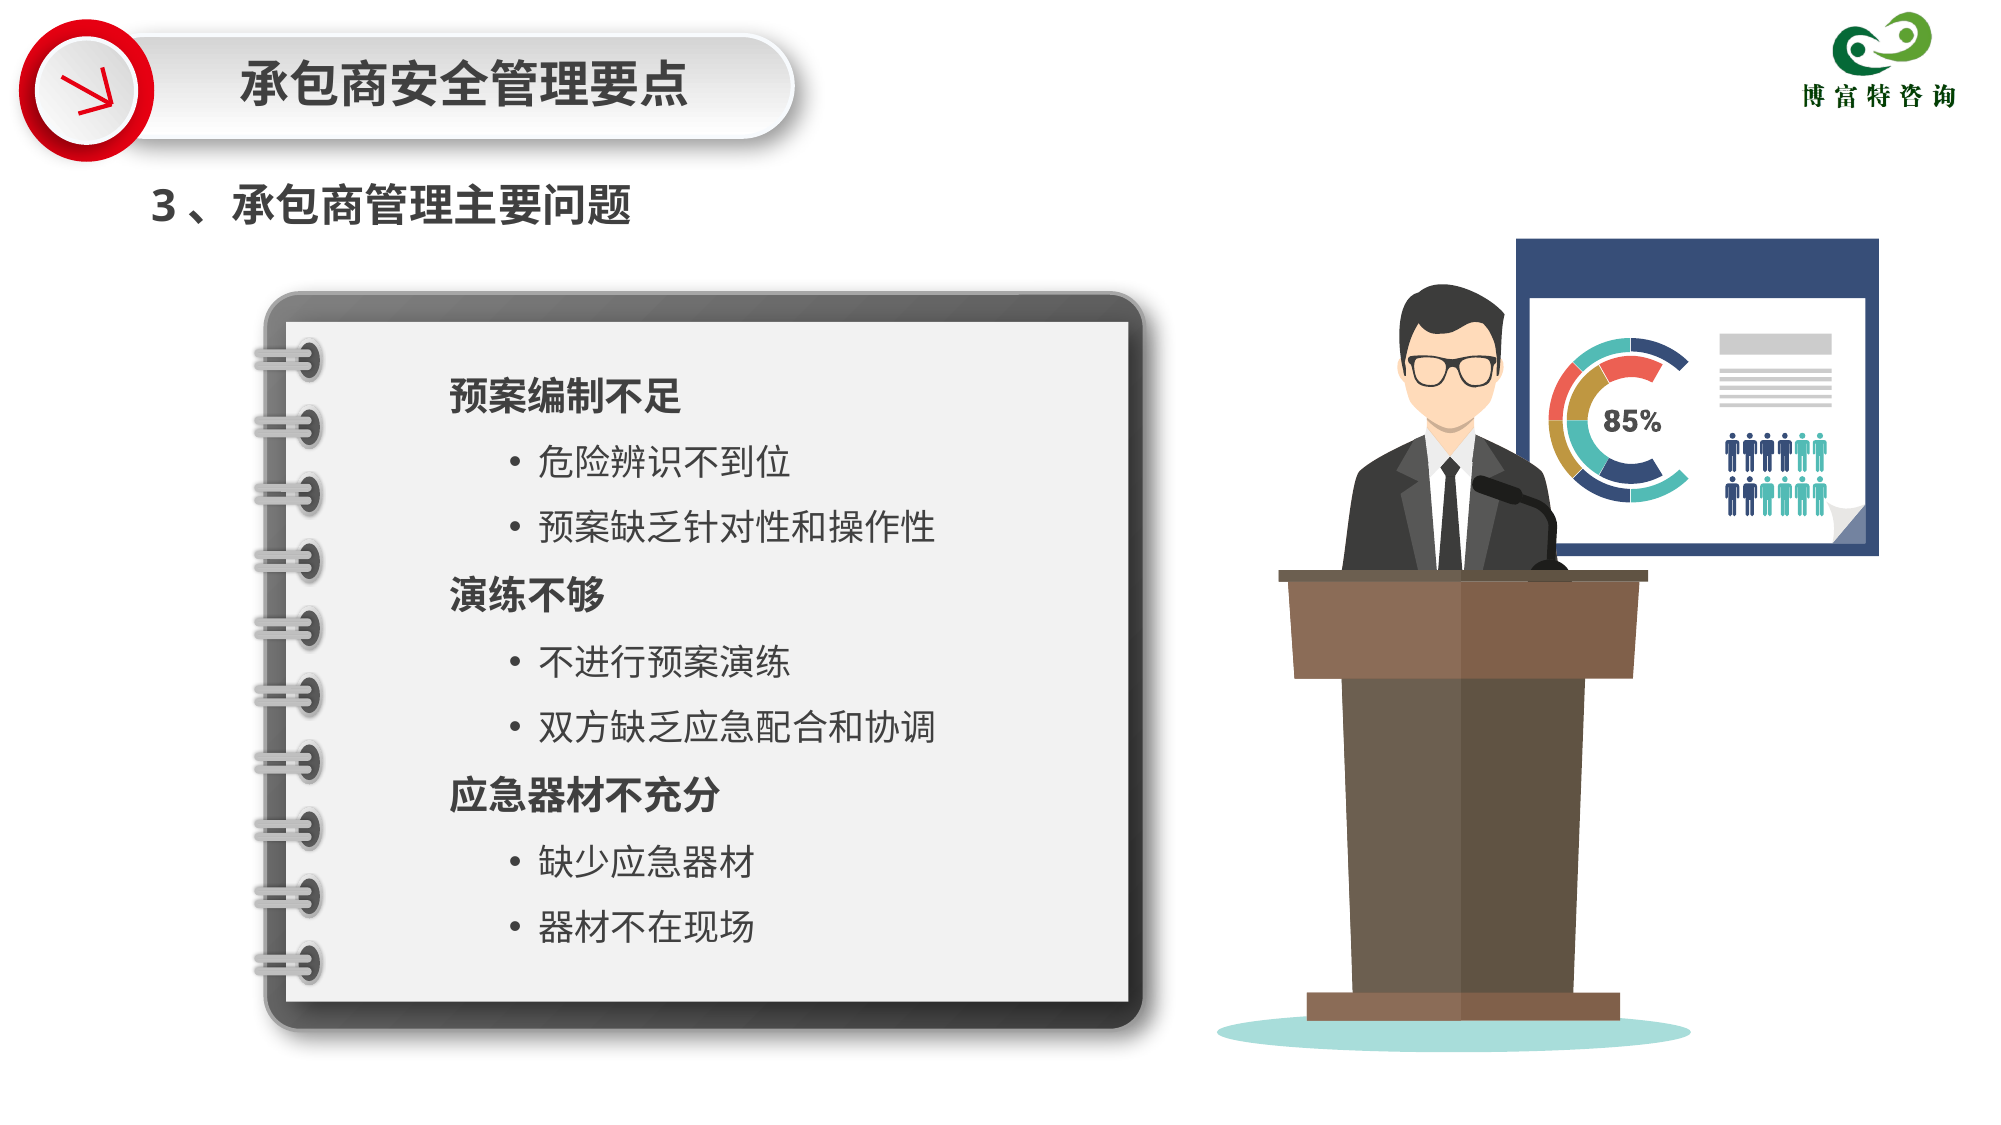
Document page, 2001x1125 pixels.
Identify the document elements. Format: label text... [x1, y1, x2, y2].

text_box 3、承包商管理主要问题 [136, 170, 949, 239]
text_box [1216, 238, 1879, 1053]
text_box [18, 19, 793, 162]
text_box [256, 292, 1187, 1031]
picture [1783, 11, 1980, 111]
